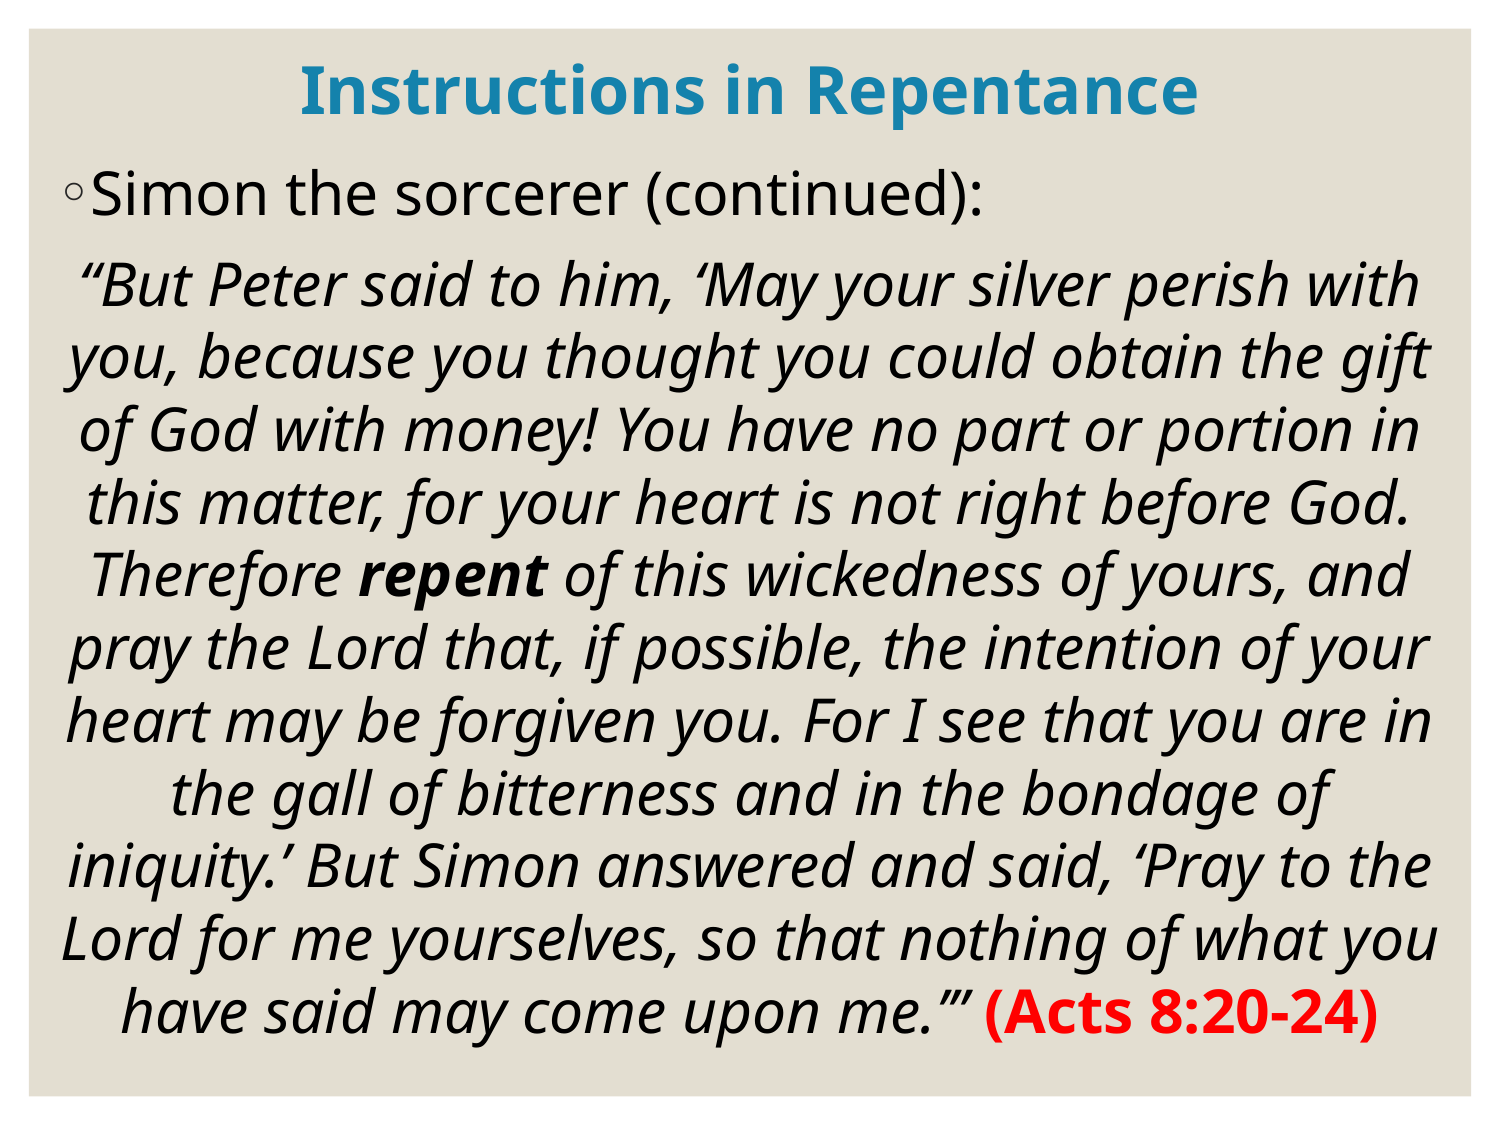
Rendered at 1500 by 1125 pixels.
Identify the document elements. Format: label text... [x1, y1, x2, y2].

list Simon the sorcerer (continued): “But Peter said to him, ‘May your silver perish with you, because you thought you could obtain the gift of God with money! You have no part or portion in this matter, for your heart is not right before God. Therefore repent of this wickedness of yours, and pray the Lord that, if possible, the intention of your heart may be forgiven you. For I see that you are in the gall of bitterness and in the bondage of iniquity.’ But Simon answered and said, ‘Pray to the Lord for me yourselves, so that nothing of what you have said may come upon me.’” (Acts 8:20-24) [41, 147, 1459, 1088]
title Instructions in Repentance [120, 49, 1380, 138]
